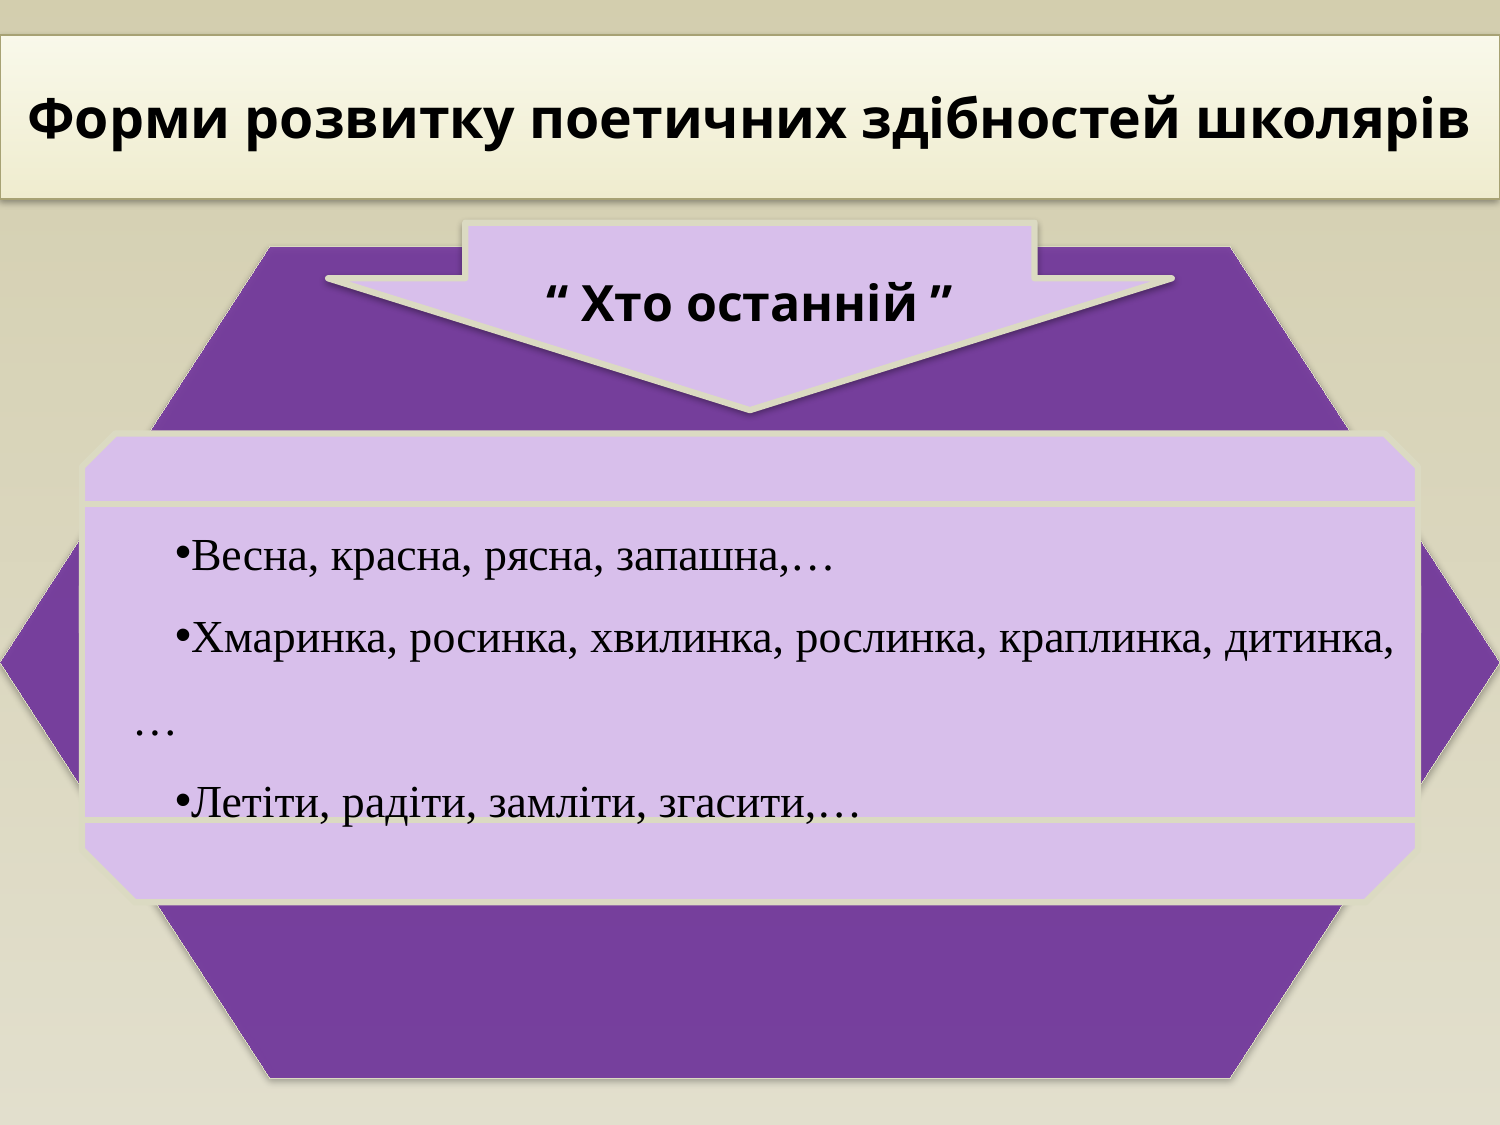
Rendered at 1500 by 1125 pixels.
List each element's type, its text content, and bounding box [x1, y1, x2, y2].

text_box [149, 246, 1350, 431]
text_box Весна, красна, рясна, запашна,… Хмаринка, росинка, хвилинка, рослинка, краплинка, дитинка,… Летіти, радіти, замліти, згасити,… [80, 502, 1420, 822]
text_box [157, 905, 1343, 1079]
text_box [79, 431, 1421, 585]
text_box Форми розвитку поетичних здібностей школярів [0, 34, 1500, 200]
text_box [0, 540, 79, 784]
text_box “ Хто останній ” [324, 219, 1175, 414]
text_box [79, 585, 1421, 905]
text_box [1421, 540, 1500, 784]
